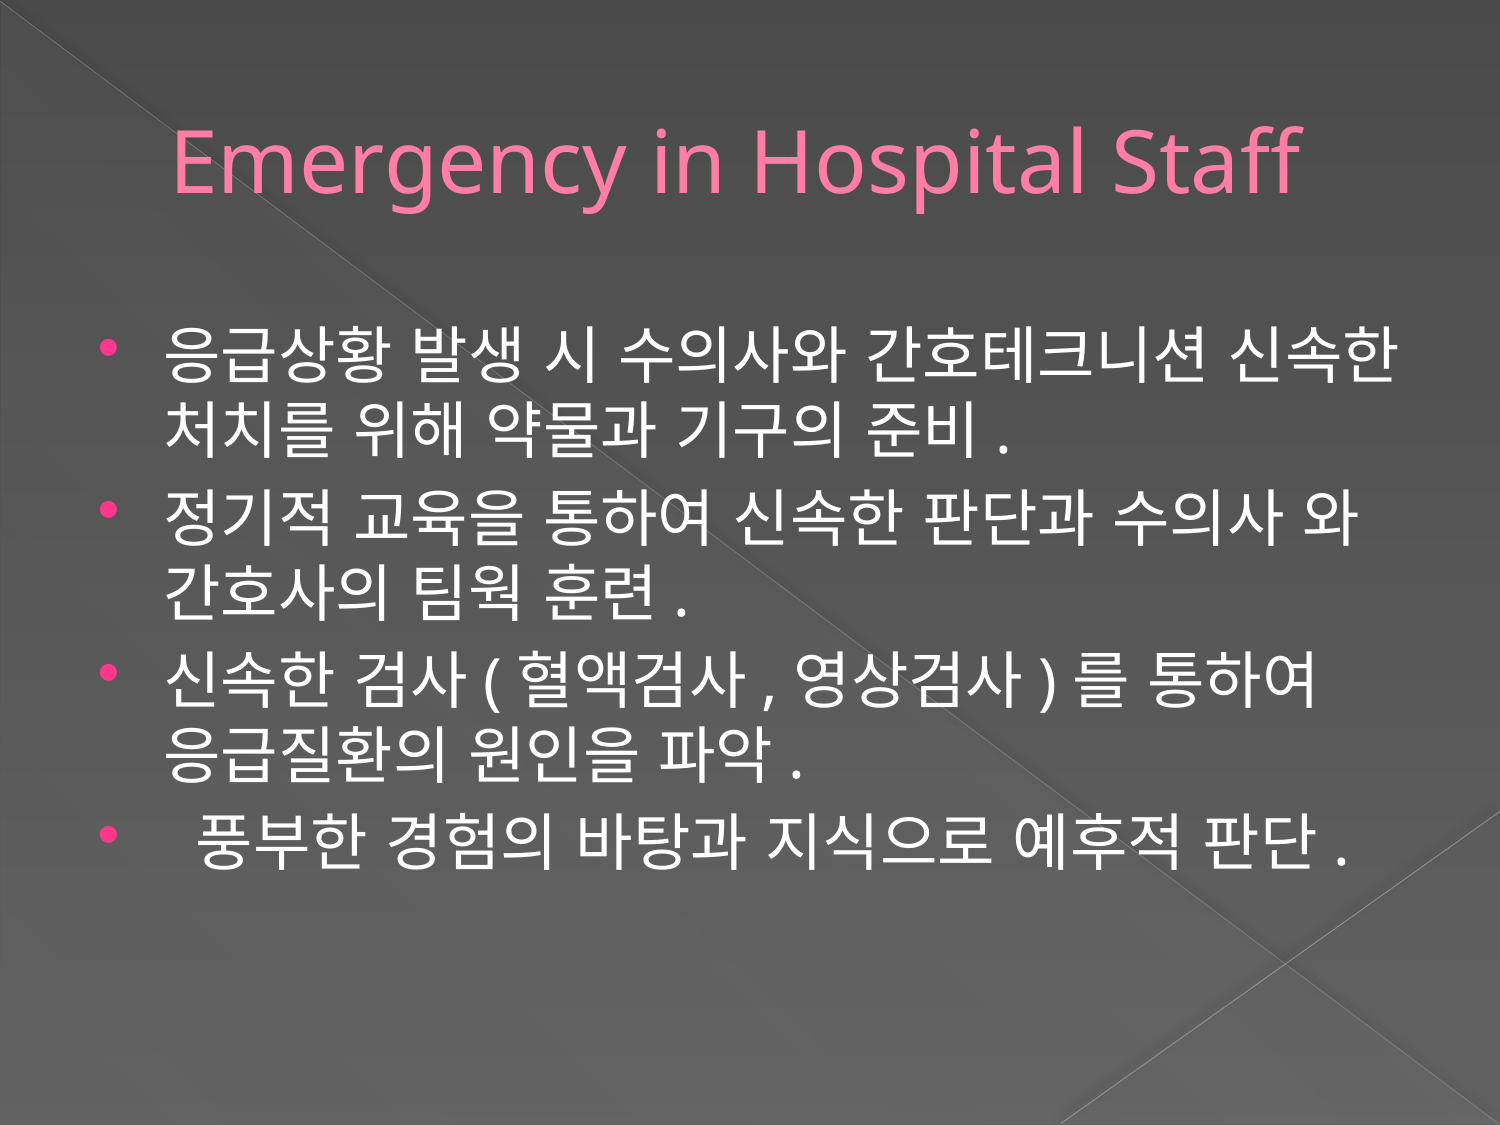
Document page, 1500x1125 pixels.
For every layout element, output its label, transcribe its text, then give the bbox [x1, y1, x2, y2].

title Emergency in Hospital Staff [75, 43, 1425, 274]
list 응급상황 발생 시 수의사와 간호테크니션 신속한 처치를 위해 약물과 기구의 준비. 정기적 교육을 통하여 신속한 판단과 수의사 와 간호사의 팀웍 훈련. 신속한 검사(혈액검사,영상검사)를 통하여 응급질환의 원인을 파악. 풍부한 경험의 바탕과 지식으로 예후적 판단. [75, 308, 1425, 1059]
